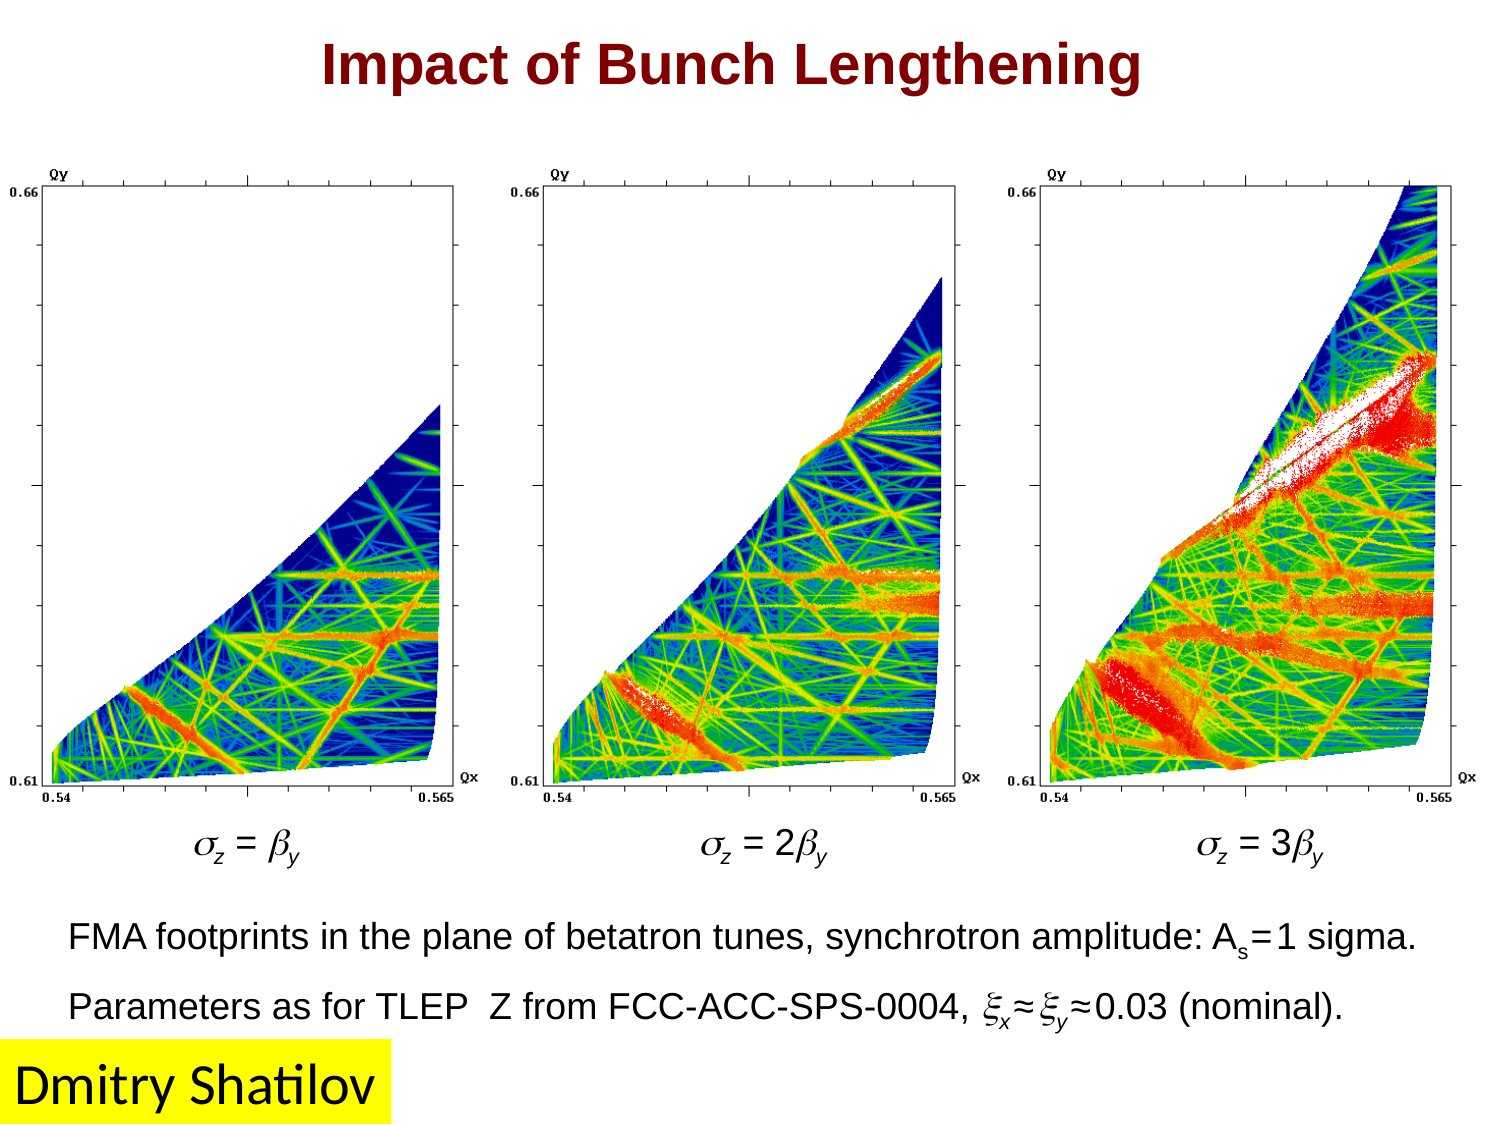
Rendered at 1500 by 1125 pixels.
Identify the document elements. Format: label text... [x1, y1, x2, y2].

text_box z = y z = 2y z = 3y [123, 810, 1459, 891]
picture [501, 160, 986, 811]
text_box Dmitry Shatilov [0, 1039, 392, 1124]
text_box Impact of Bunch Lengthening [159, 19, 1306, 104]
picture [997, 160, 1482, 811]
picture [0, 160, 484, 811]
text_box FMA footprints in the plane of betatron tunes, synchrotron amplitude: As = 1 sigma. Parameters as for TLEP Z from FCC-ACC-SPS-0004, x ≈ y ≈ 0.03 (nominal). [53, 904, 1459, 1041]
